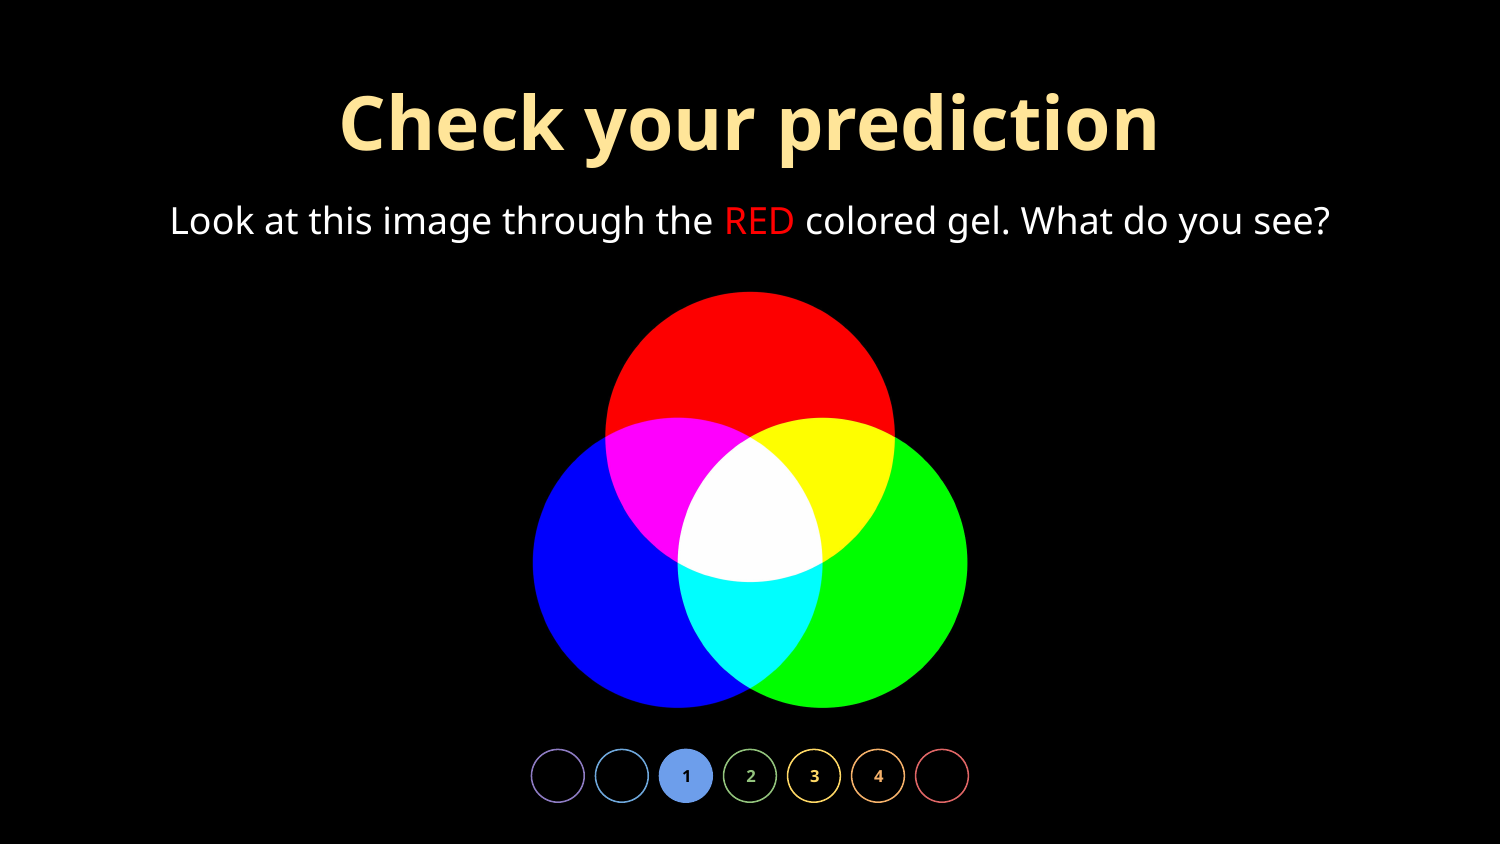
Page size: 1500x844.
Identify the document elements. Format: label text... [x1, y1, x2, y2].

picture [512, 272, 988, 747]
title Check your prediction Look at this image through the RED colored gel. What do you see? [141, 60, 1359, 784]
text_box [531, 749, 969, 803]
